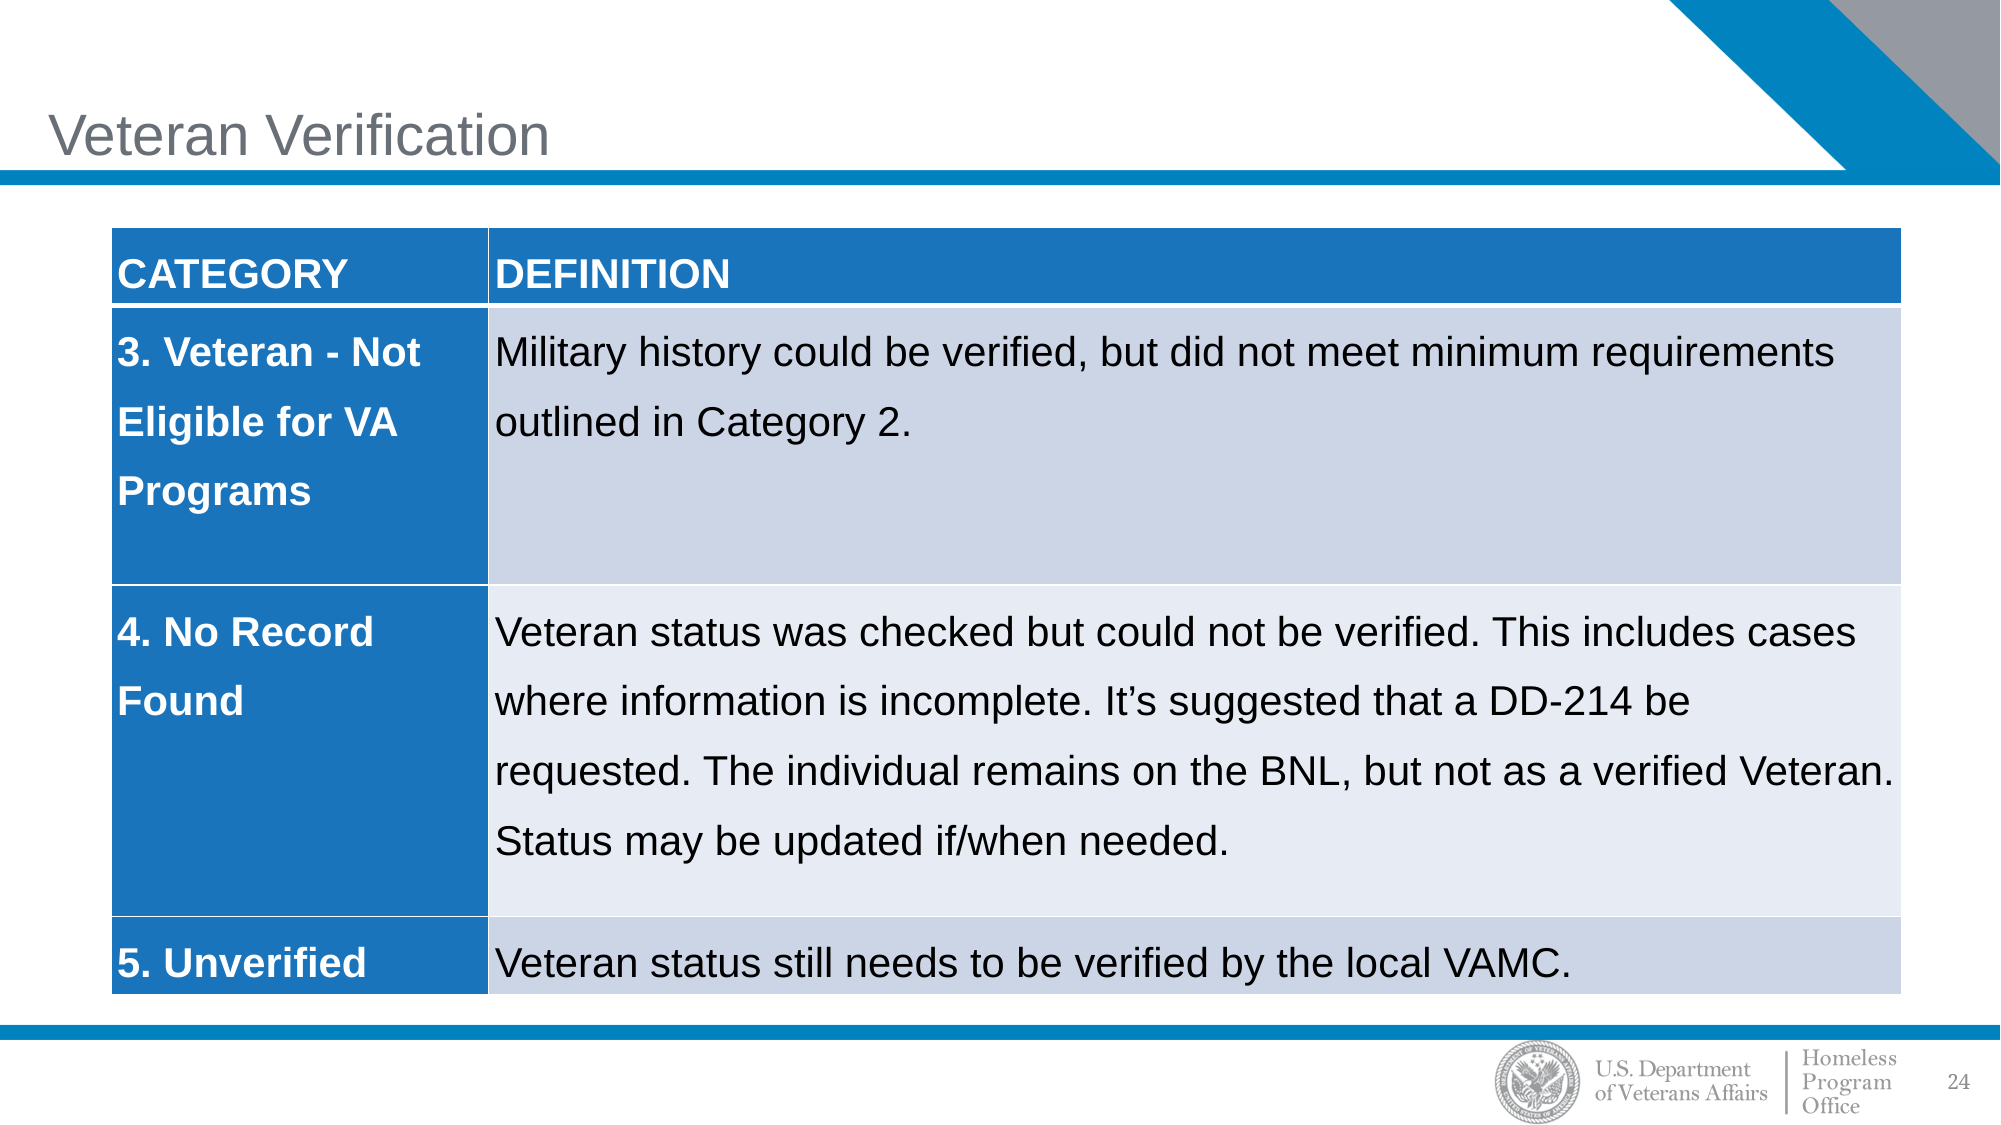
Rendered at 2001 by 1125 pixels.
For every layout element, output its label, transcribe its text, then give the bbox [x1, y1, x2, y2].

table_cell Veteran status was checked but could not be verified. This includes cases where information is incomplete. It’s suggested that a DD-214 be requested. The individual remains on the BNL, but not as a verified Veteran. Status may be updated if/when needed. [489, 586, 1901, 916]
picture [0, 186, 2000, 1024]
title Veteran Verification [33, 12, 1567, 175]
picture [0, 0, 1844, 170]
table_cell Military history could be verified, but did not meet minimum requirements outlined in Category 2. [489, 308, 1901, 584]
table_header DEFINITION [489, 228, 1901, 303]
table_cell 5. Unverified [112, 917, 488, 994]
picture [1831, 0, 2000, 163]
slide_number 24 [1901, 1052, 1986, 1113]
table_cell 3. Veteran - Not Eligible for VA Programs [112, 308, 488, 584]
picture [0, 1040, 2000, 1125]
table_header CATEGORY [112, 228, 488, 303]
table_cell Veteran status still needs to be verified by the local VAMC. [489, 917, 1901, 994]
table_cell 4. No Record Found [112, 586, 488, 916]
